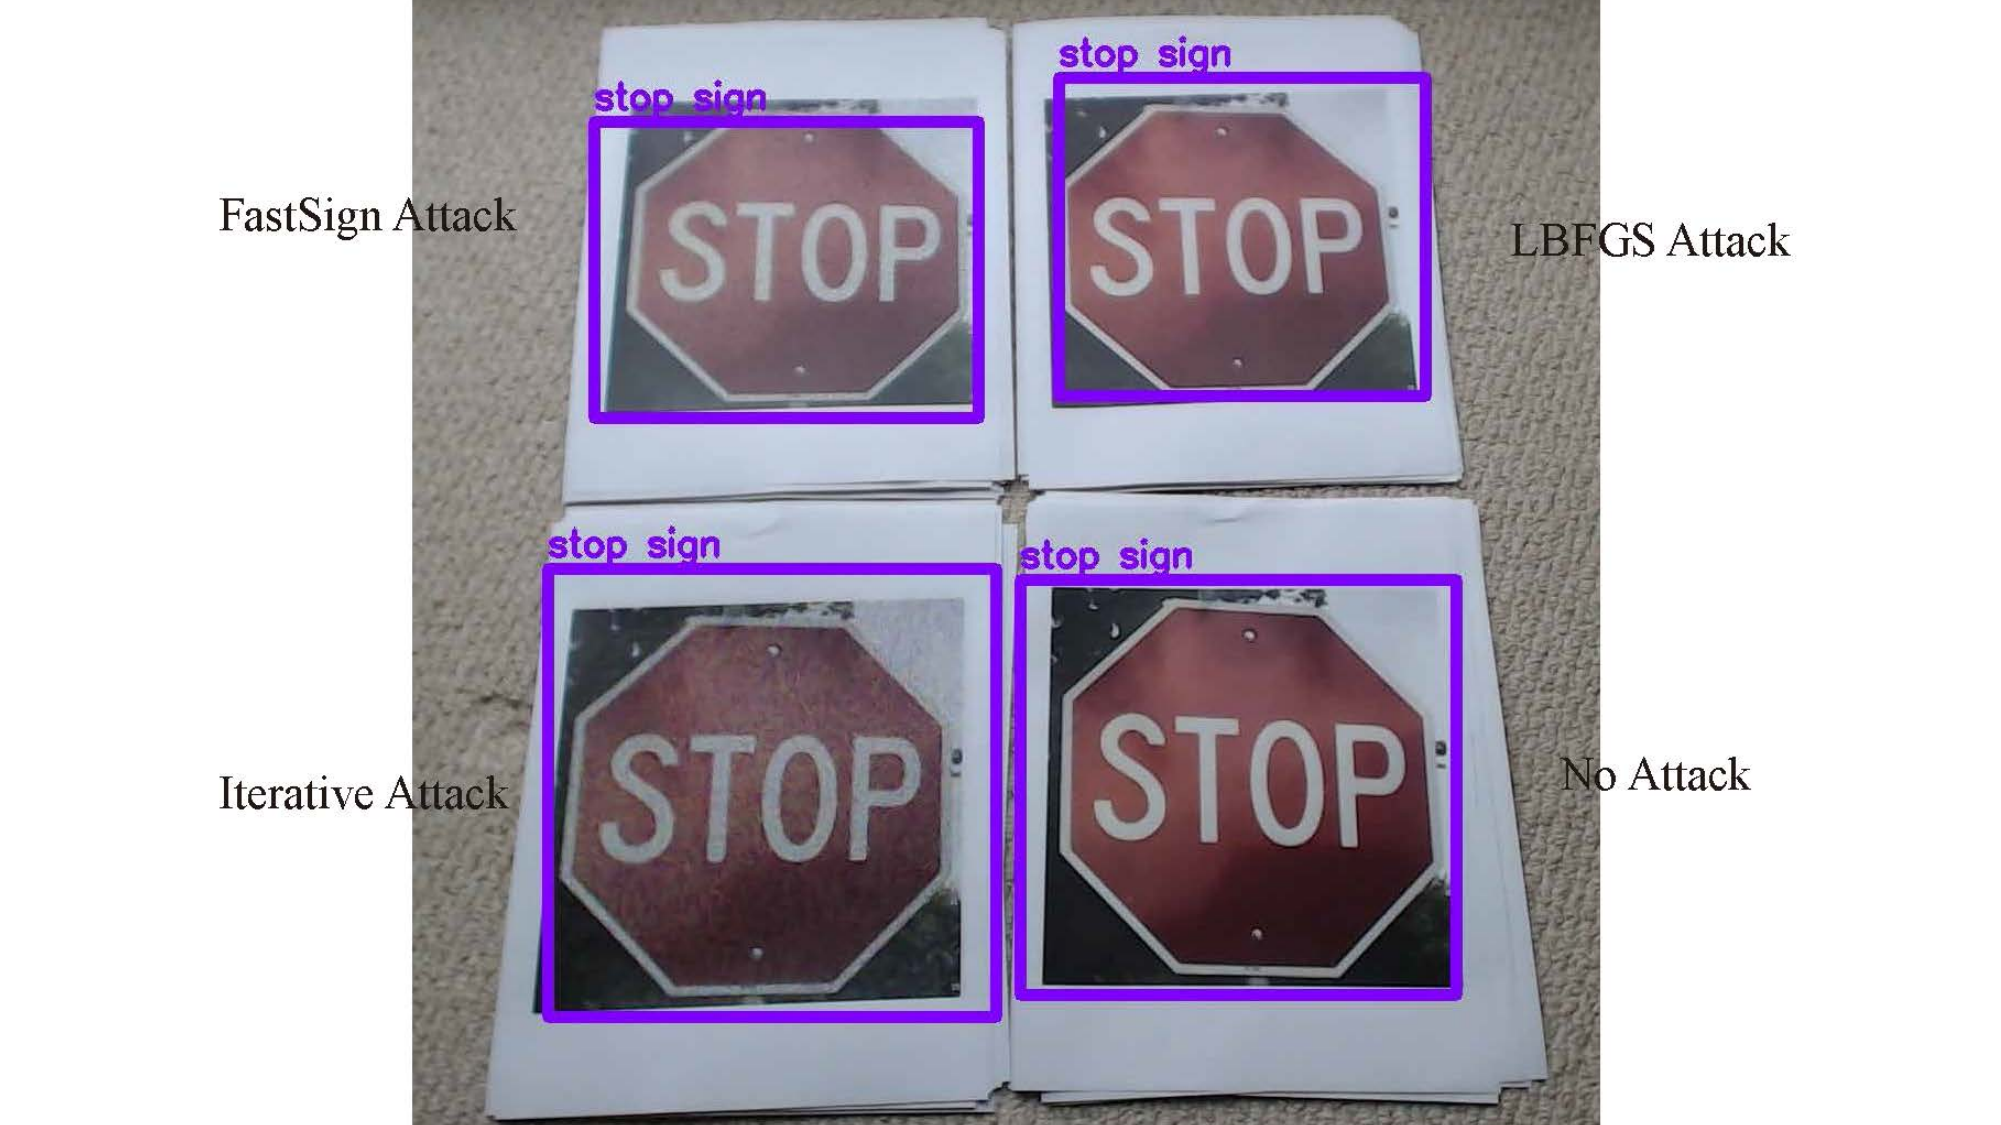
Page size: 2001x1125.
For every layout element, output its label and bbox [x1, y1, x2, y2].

list [202, 0, 1804, 1125]
